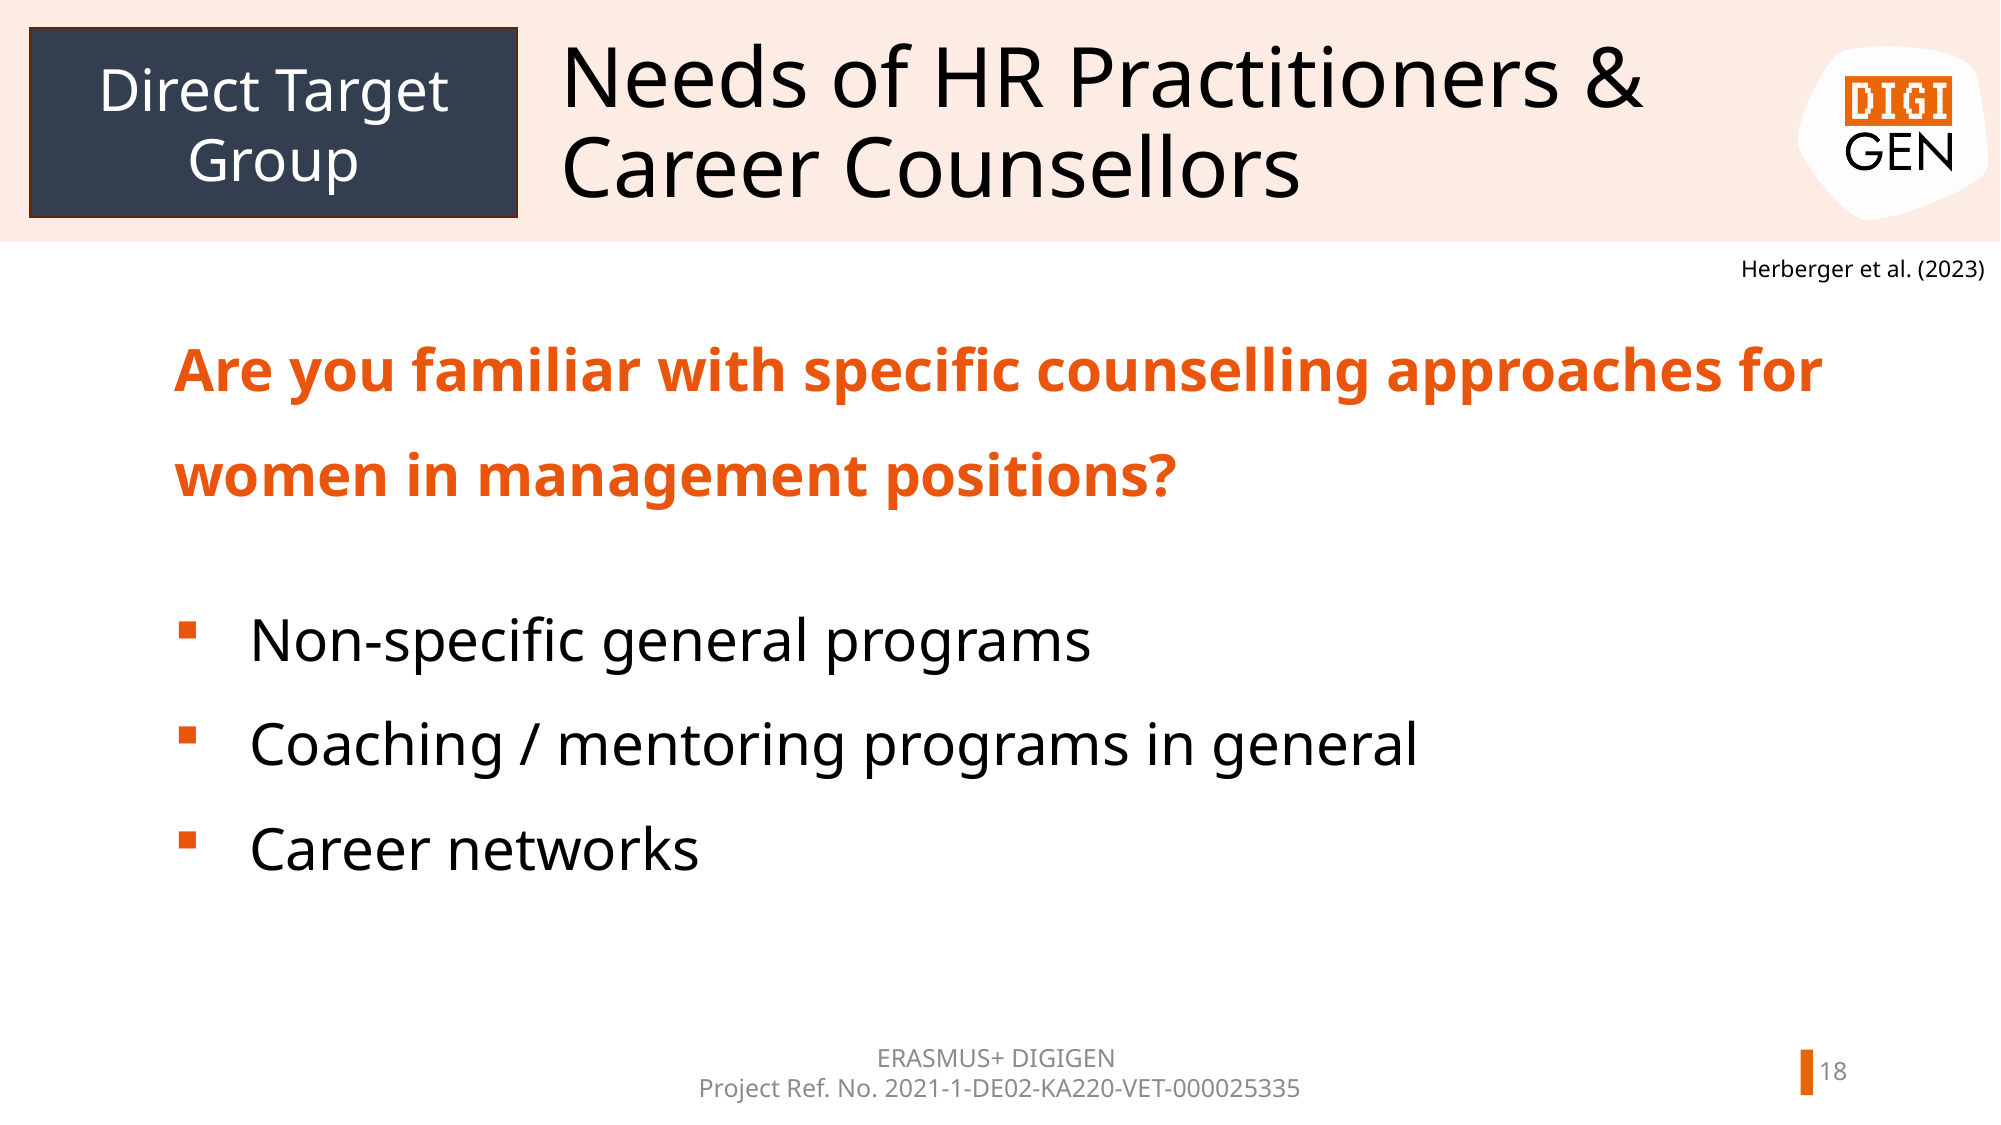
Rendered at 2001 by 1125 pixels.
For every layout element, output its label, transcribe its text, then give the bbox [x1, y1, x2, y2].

footer ERASMUS+ DIGIGEN Project Ref. No. 2021-1-DE02-KA220-VET-000025335 [662, 1042, 1338, 1103]
text_box Herberger et al. (2023) [1274, 247, 2000, 290]
slide_number 17 [1764, 1042, 1863, 1103]
picture [1798, 46, 1988, 220]
text_box Direct Target Group [29, 27, 518, 218]
title Needs of HR Practitioners & Career Counsellors [545, 28, 1692, 229]
text_box Are you familiar with specific counselling approaches for women in management positions? Non-specific general programs Coaching / mentoring programs in general Career networks [159, 290, 1910, 890]
